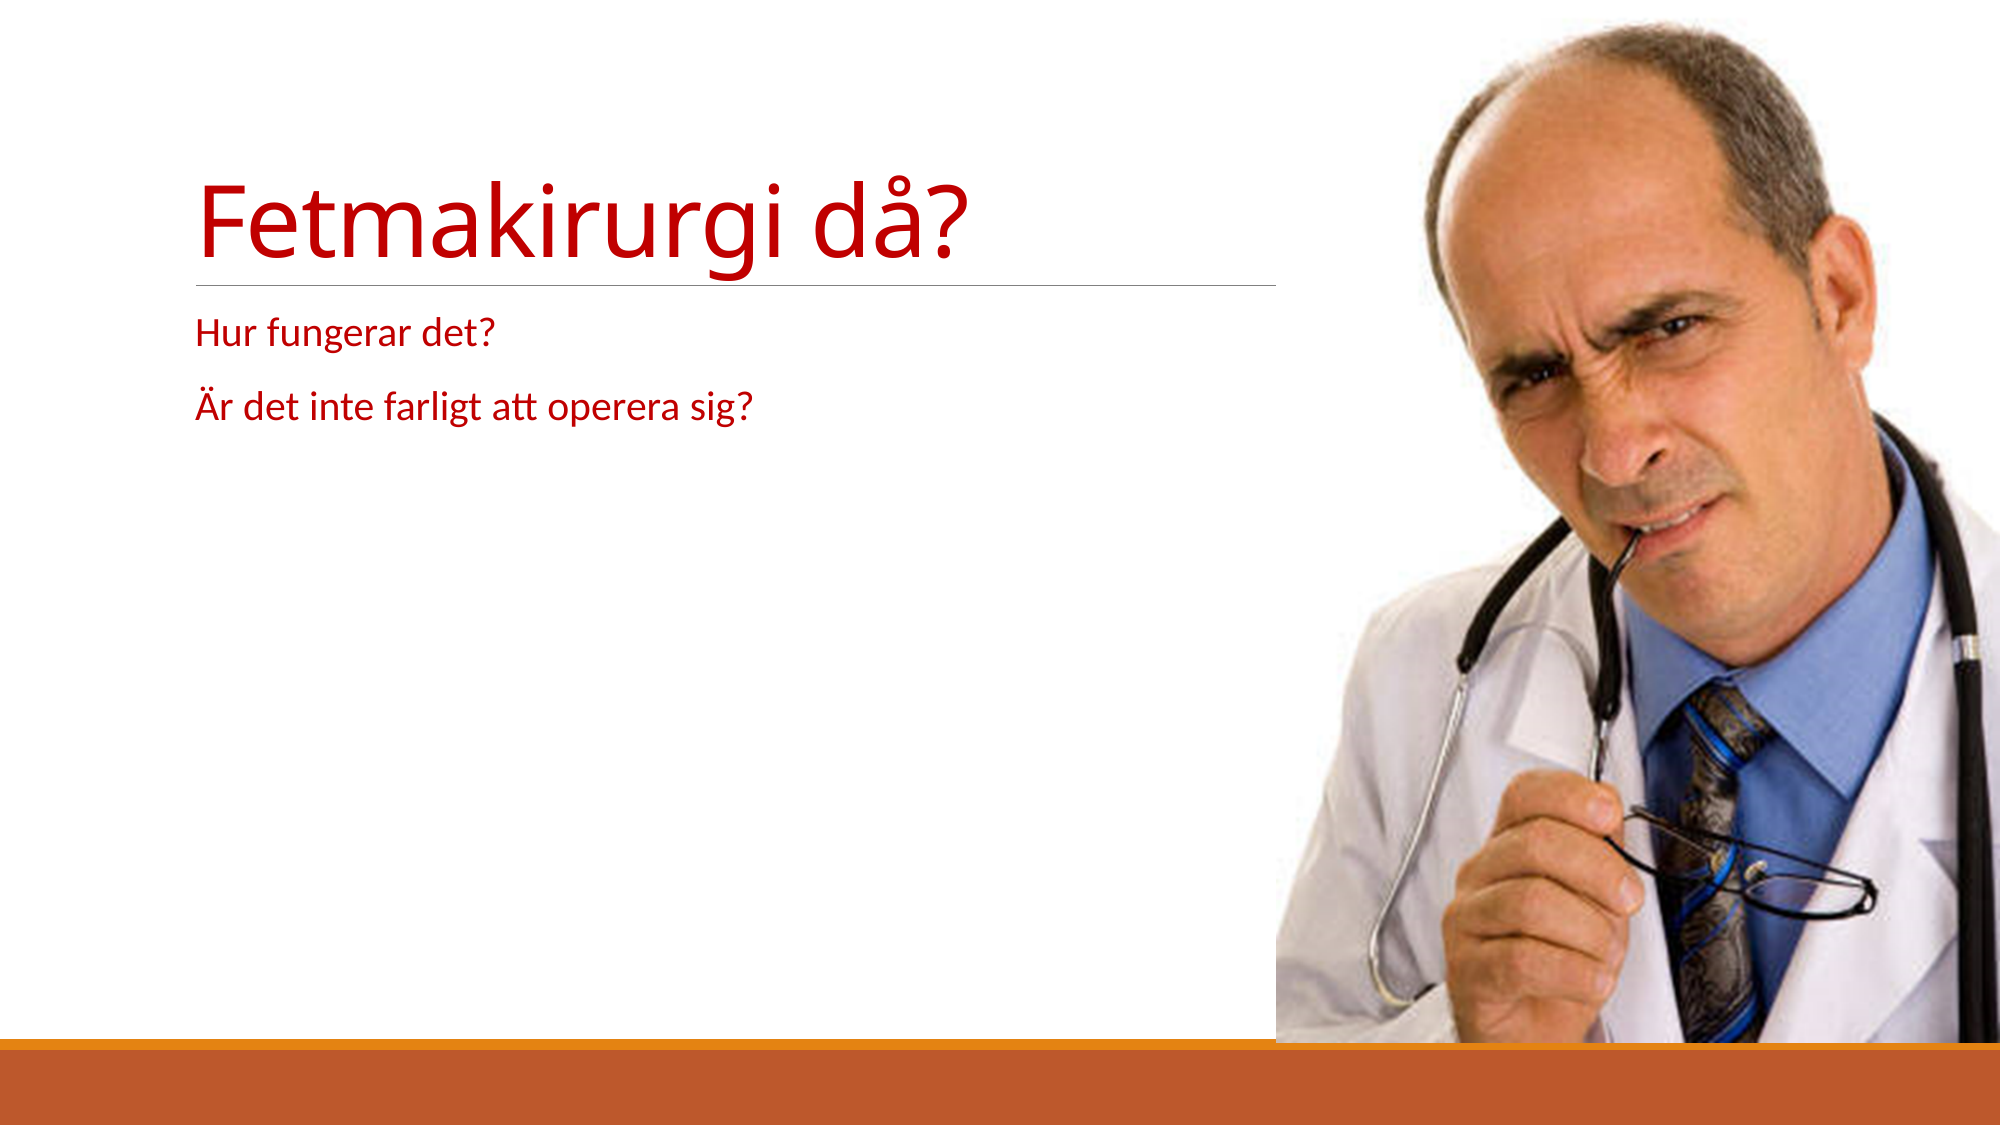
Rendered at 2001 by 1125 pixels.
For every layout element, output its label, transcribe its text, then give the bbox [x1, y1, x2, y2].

list Hur fungerar det? Är det inte farligt att operera sig? [180, 302, 1272, 963]
title Fetmakirurgi då? [180, 47, 1272, 285]
picture [1275, 0, 2000, 1043]
